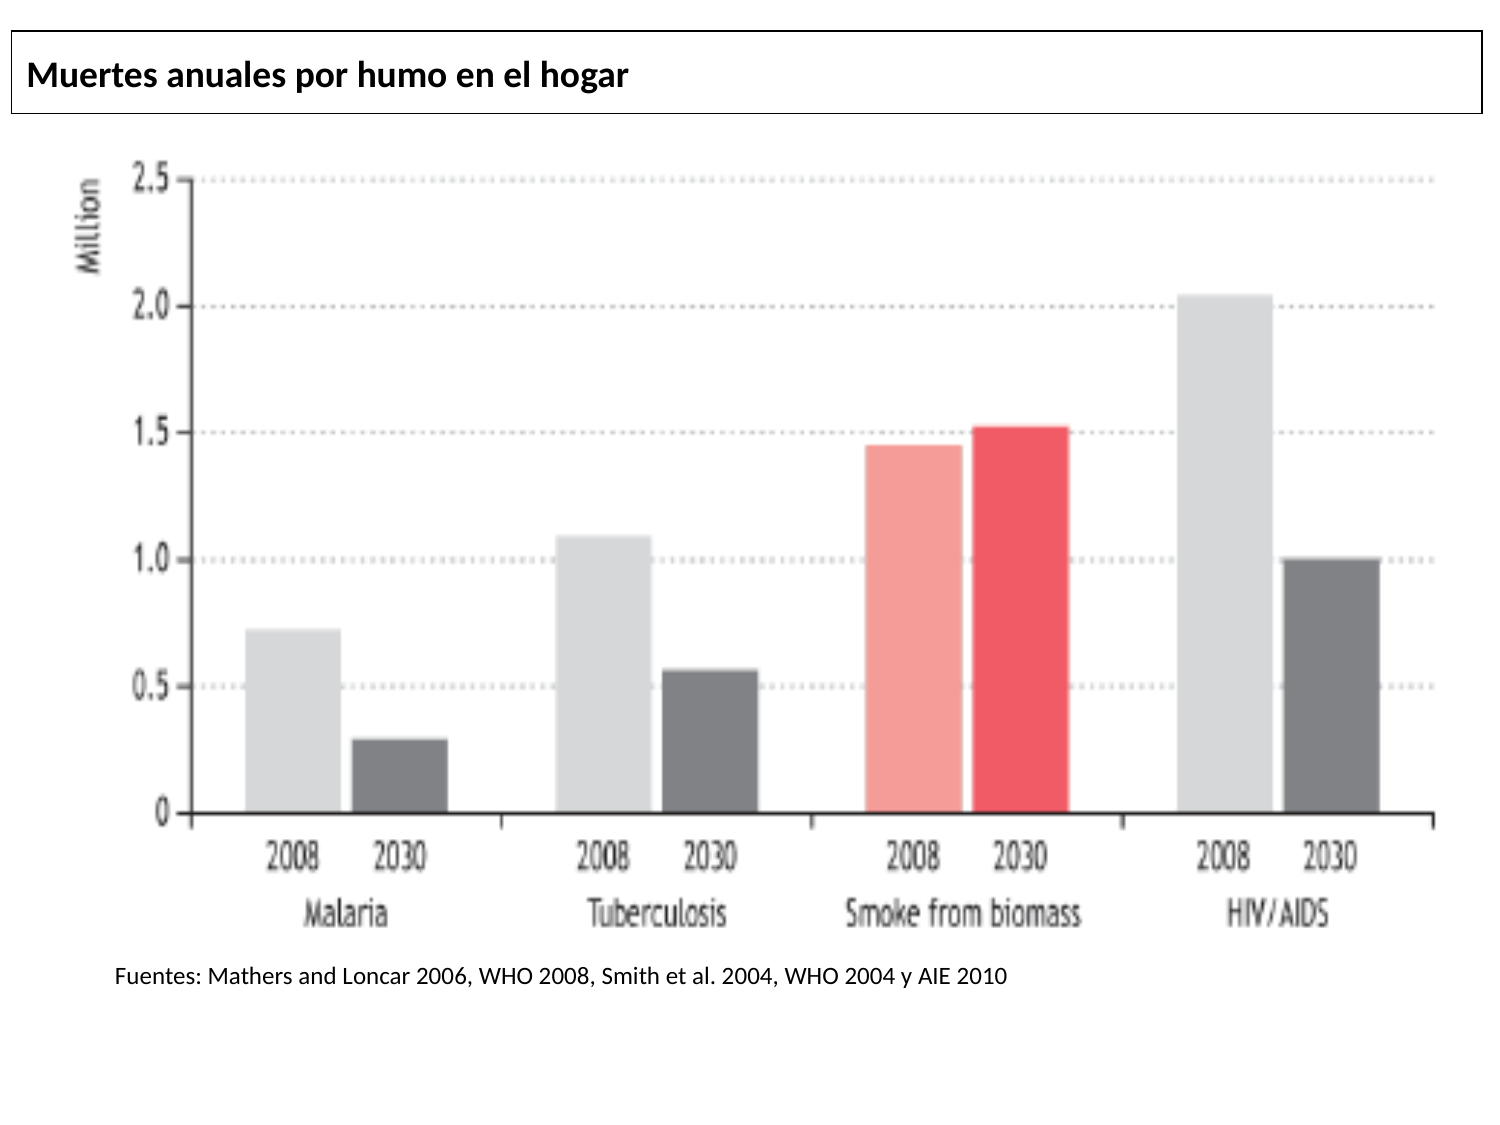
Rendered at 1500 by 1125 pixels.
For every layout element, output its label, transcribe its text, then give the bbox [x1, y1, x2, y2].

text_box Muertes anuales por humo en el hogar [11, 30, 1483, 114]
picture [64, 148, 1454, 943]
text_box Fuentes: Mathers and Loncar 2006, WHO 2008, Smith et al. 2004, WHO 2004 y AIE 2010 [100, 952, 1471, 997]
